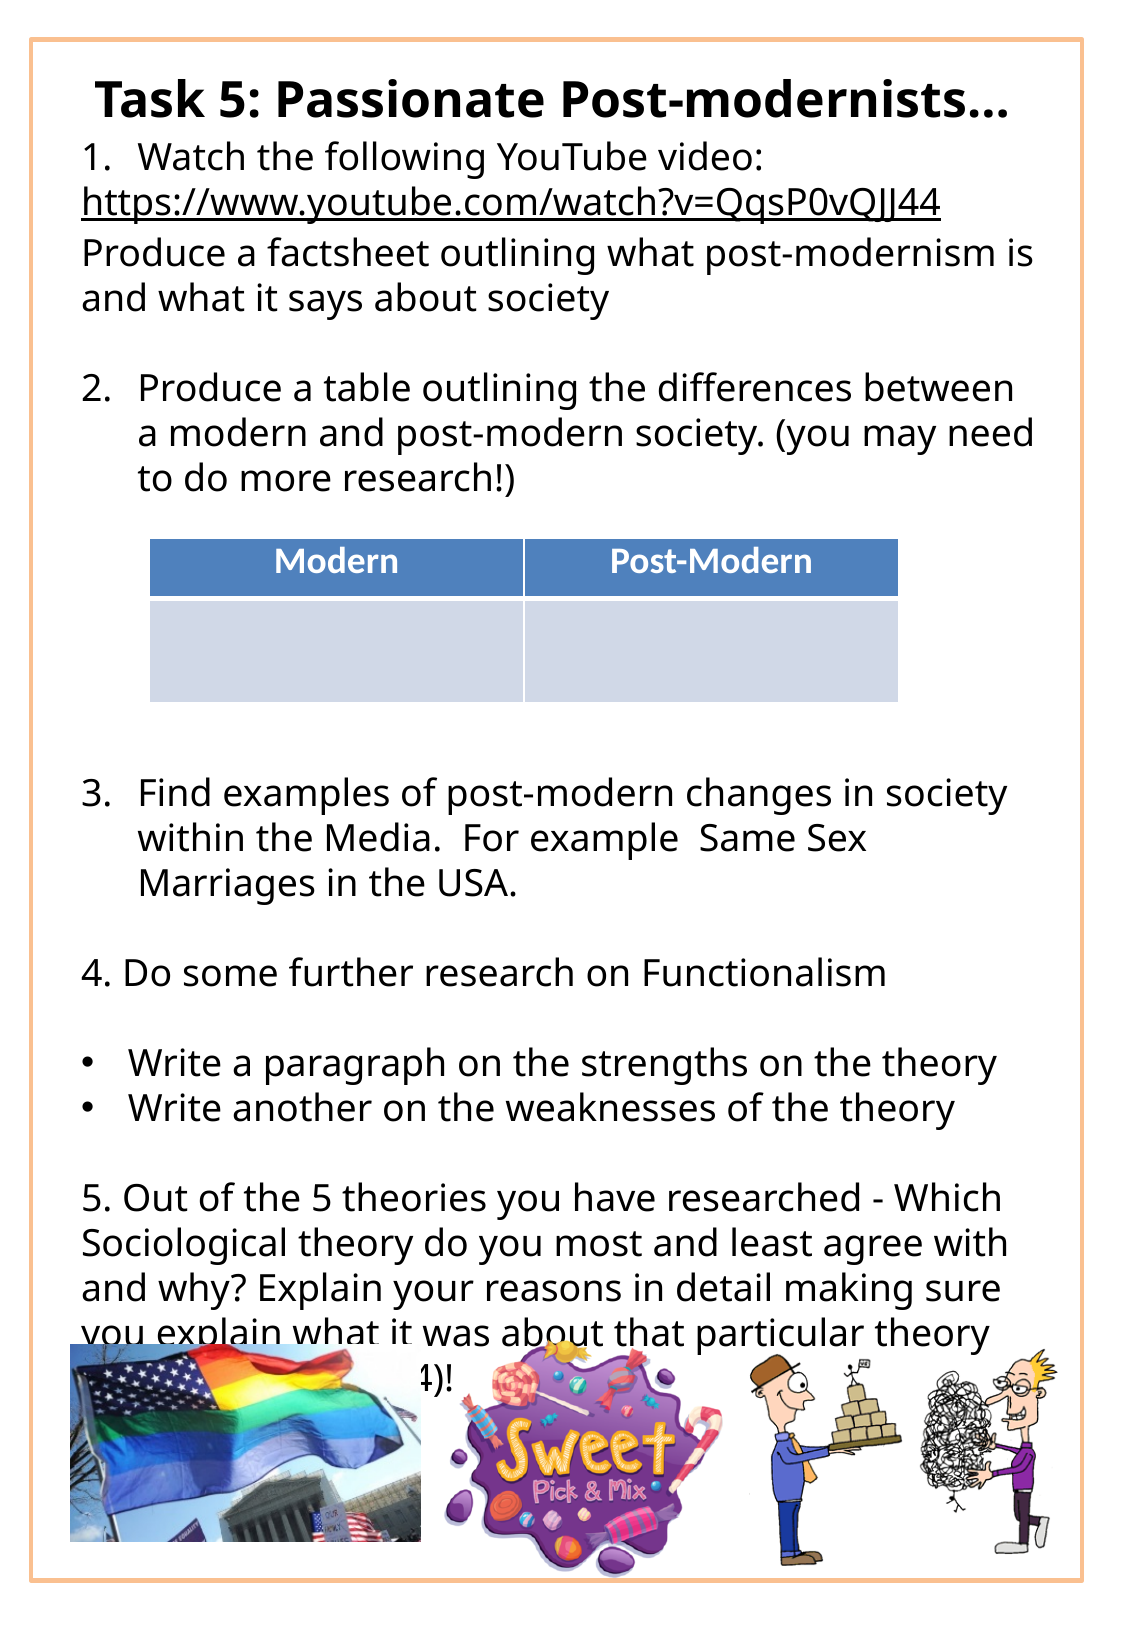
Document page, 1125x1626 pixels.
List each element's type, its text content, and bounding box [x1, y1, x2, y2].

table_cell [525, 601, 898, 702]
table_cell [150, 601, 523, 702]
picture [749, 1344, 1063, 1566]
table_header Modern [150, 539, 523, 596]
table_header Post-Modern [525, 539, 898, 596]
picture [442, 1337, 723, 1580]
picture [69, 1344, 421, 1542]
text_box Watch the following YouTube video: https://www.youtube.com/watch?v=QqsP0vQJJ44 Produce a factsheet outlining what post-modernism is and what it says about society Produce a table outlining the differences between a modern and post-modern society. (you may need to do more research!) Find examples of post-modern changes in society within the Media. For example Same Sex Marriages in the USA. 4. Do some further research on Functionalism Write a paragraph on the strengths on the theory Write another on the weaknesses of the theory 5. Out of the 5 theories you have researched - Which Sociological theory do you most and least agree with and why? Explain your reasons in detail making sure you explain what it was about that particular theory (at least a side of A4)! [66, 125, 1059, 1542]
text_box [29, 37, 1084, 1582]
